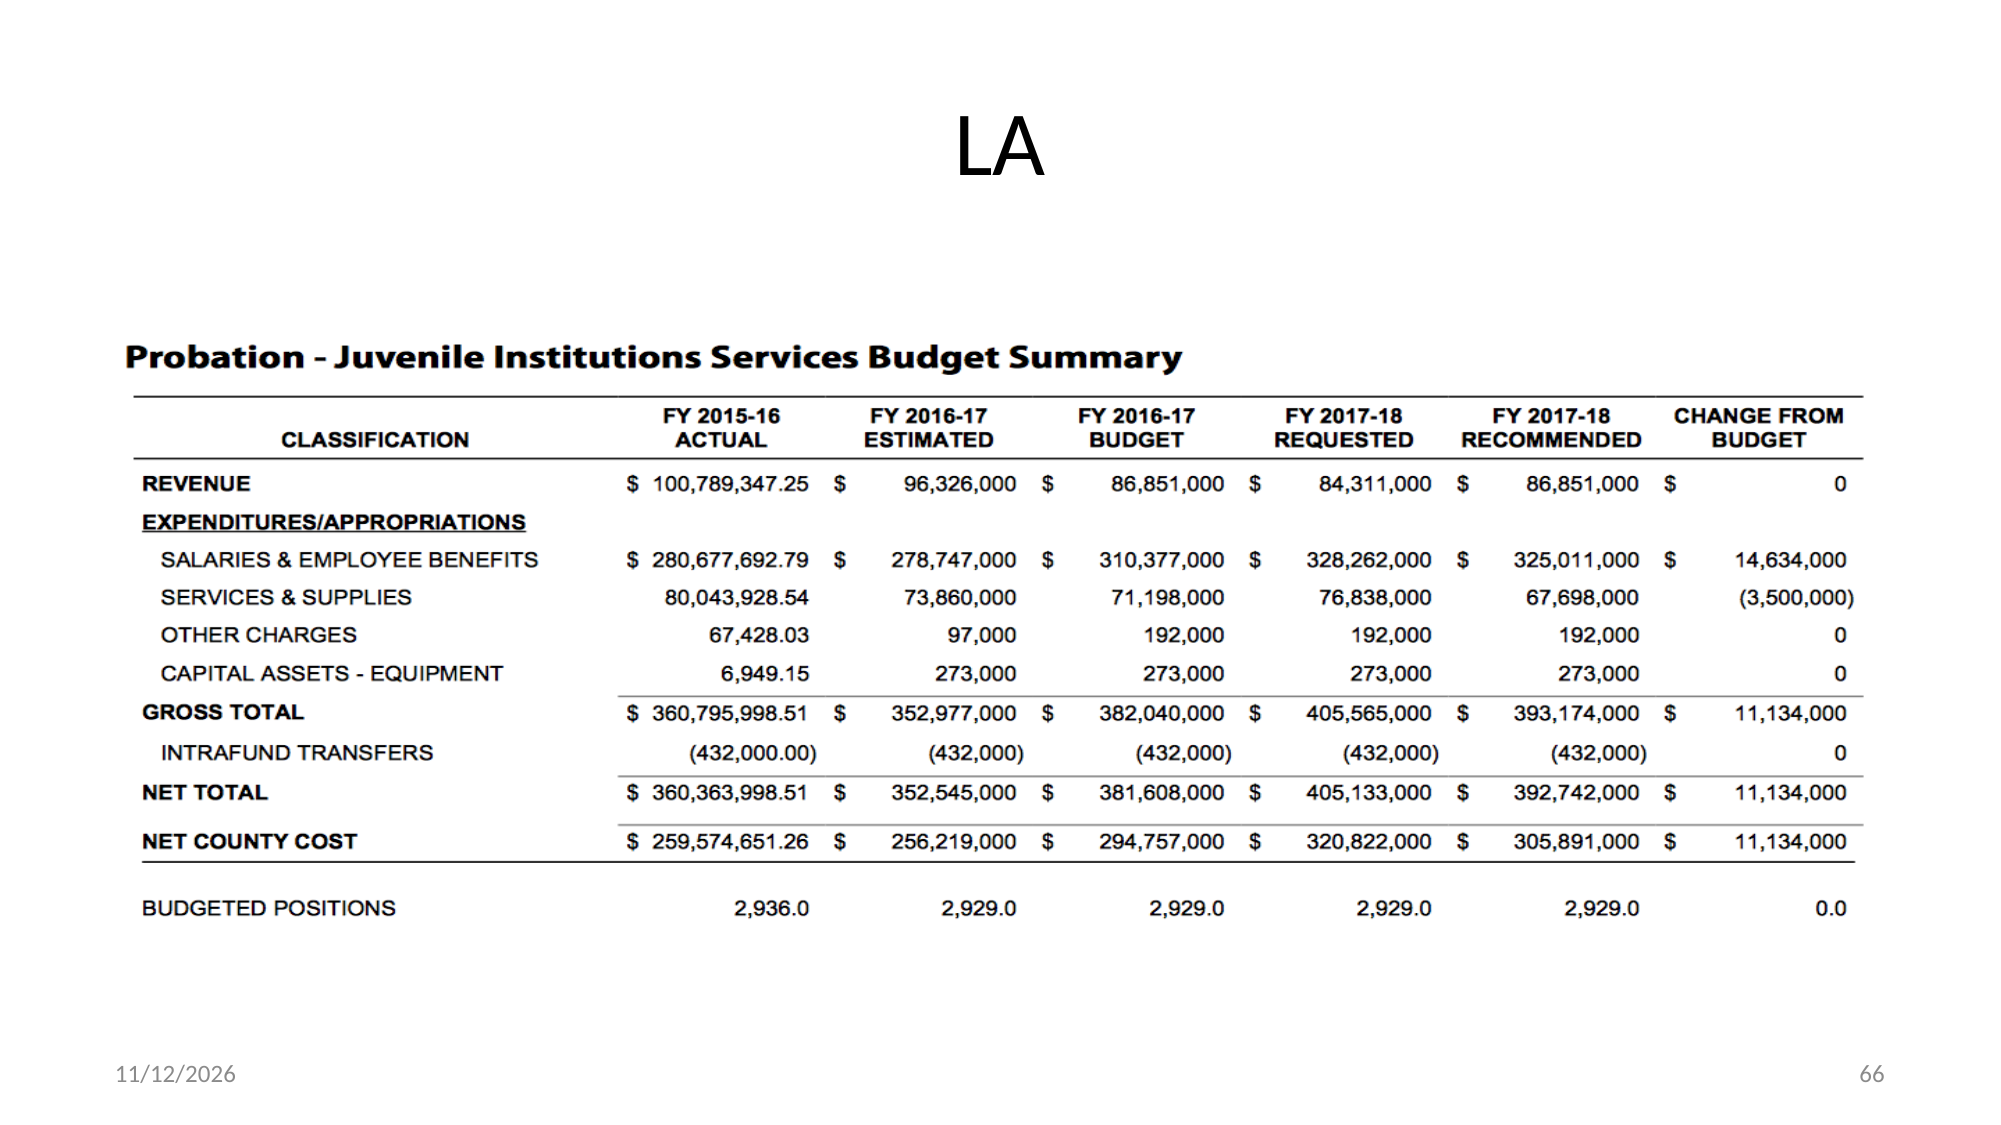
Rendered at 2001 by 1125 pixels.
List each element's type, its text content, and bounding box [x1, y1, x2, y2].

title LA [99, 45, 1900, 233]
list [99, 262, 1901, 1006]
slide_number 66 [1433, 1042, 1900, 1103]
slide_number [99, 1042, 567, 1103]
